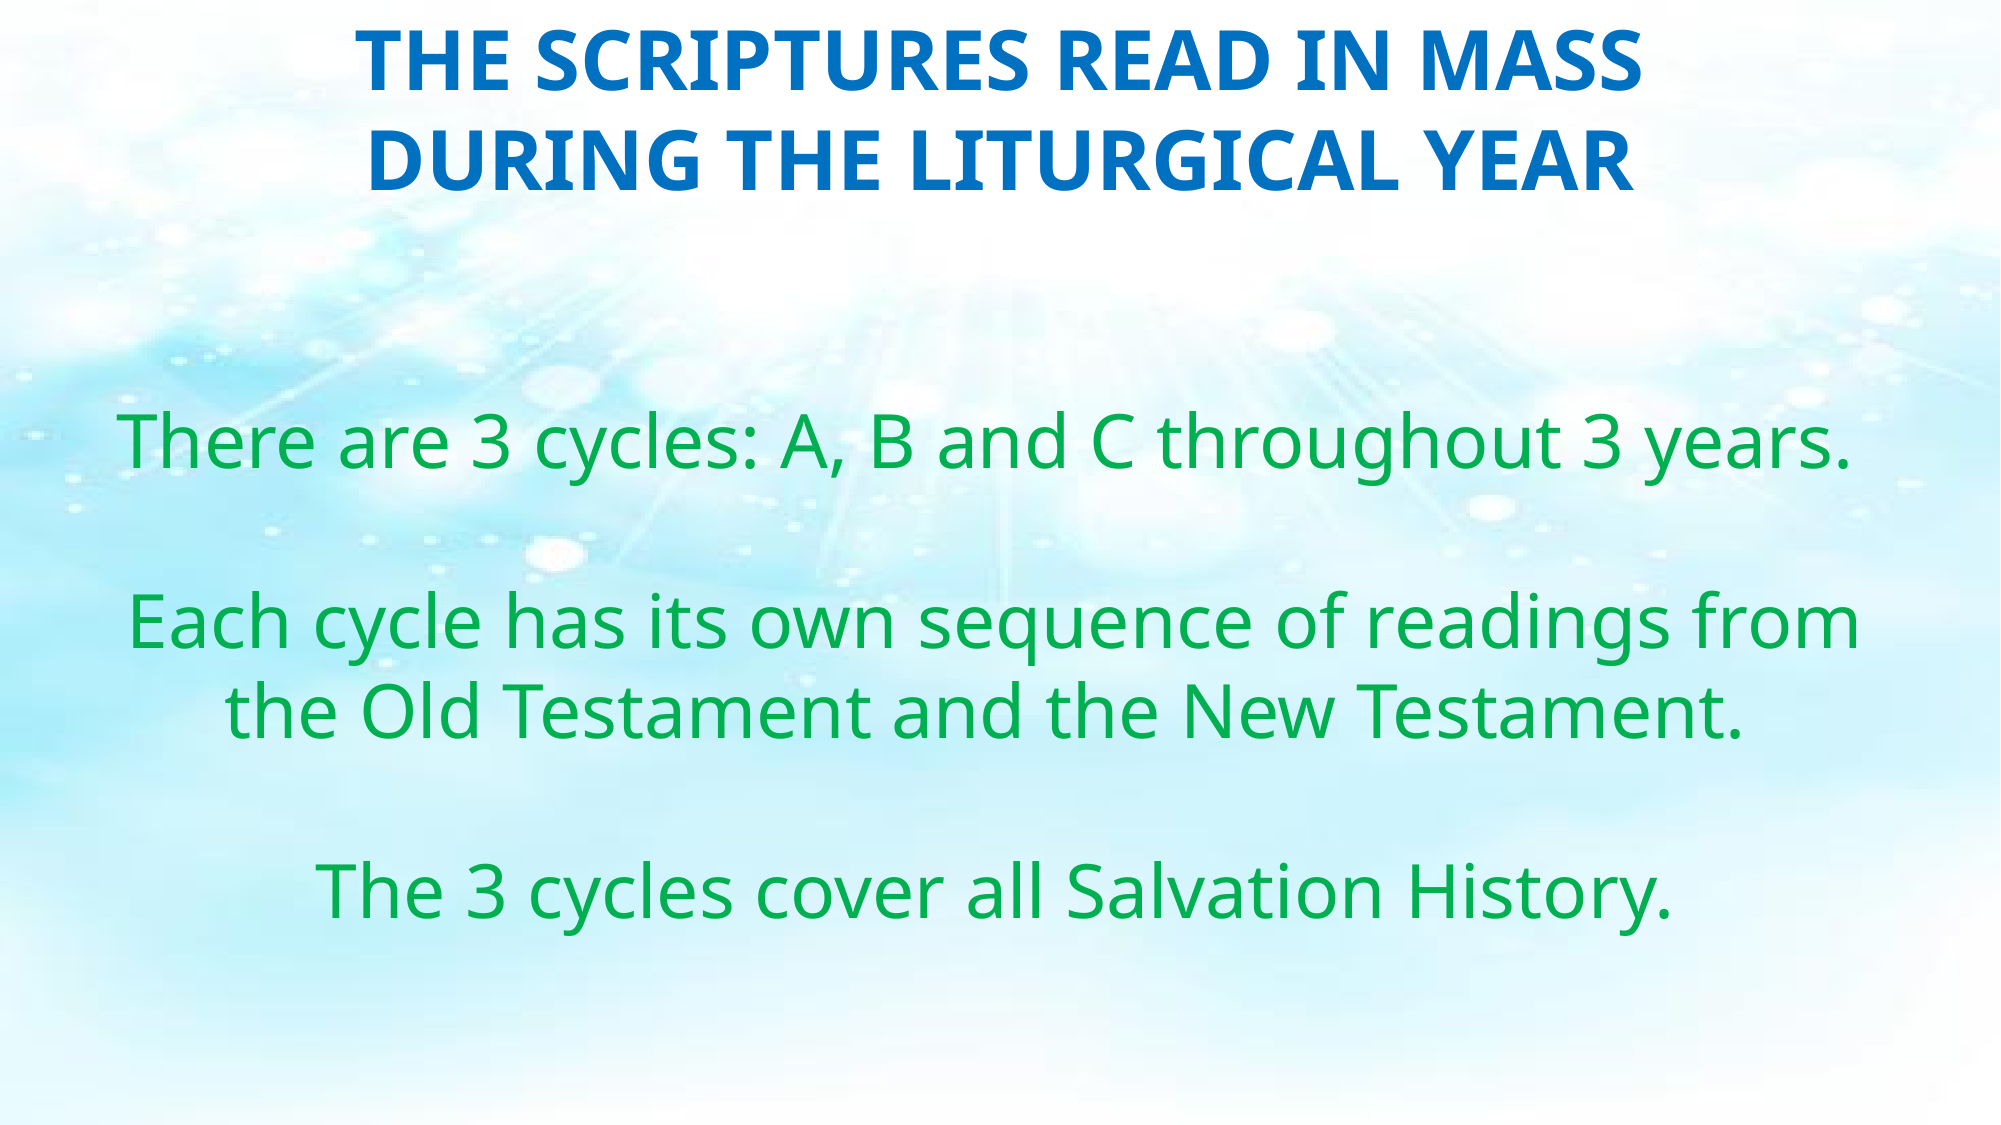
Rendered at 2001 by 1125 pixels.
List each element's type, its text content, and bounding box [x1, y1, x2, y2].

title There are 3 cycles: A, B and C throughout 3 years. Each cycle has its own sequence of readings from the Old Testament and the New Testament. The 3 cycles cover all Salvation History. [93, 352, 1898, 964]
text_box THE SCRIPTURES READ IN MASS DURING THE LITURGICAL YEAR [238, 0, 1762, 215]
picture [0, 0, 2001, 1125]
